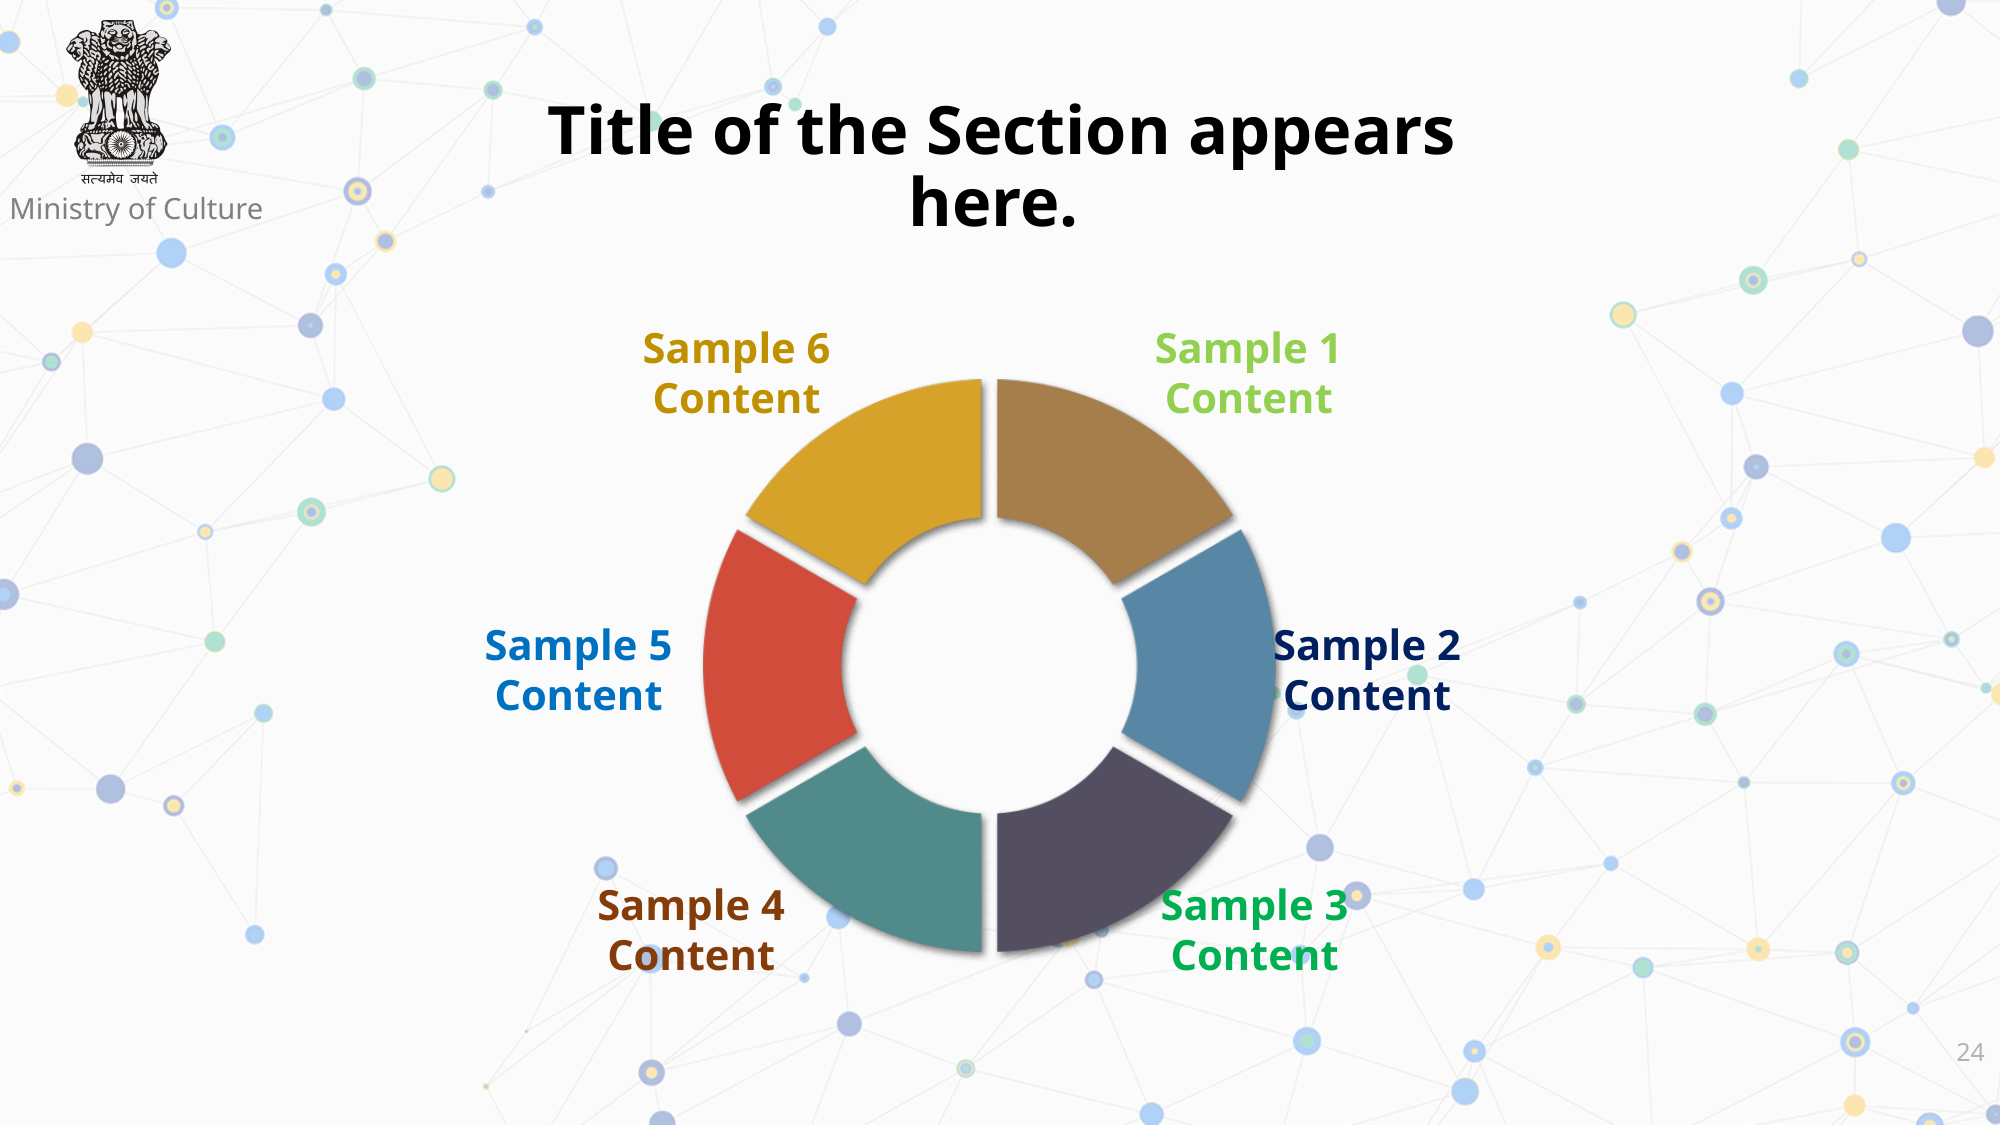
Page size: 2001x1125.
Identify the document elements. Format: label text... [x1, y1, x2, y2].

text_box Sample 3 Content [982, 871, 1528, 987]
slide_number 24 [1550, 1023, 2000, 1084]
picture [66, 20, 171, 184]
text_box Sample 5 Content [306, 611, 638, 727]
text_box Sample 2 Content [1327, 611, 1640, 727]
text_box Sample 4 Content [418, 871, 964, 987]
text_box Sample 6 Content [464, 314, 1010, 430]
text_box Sample 1 Content [1010, 314, 1522, 430]
text_box Title of the Section appears here. [491, 89, 1513, 249]
picture [638, 336, 1327, 963]
